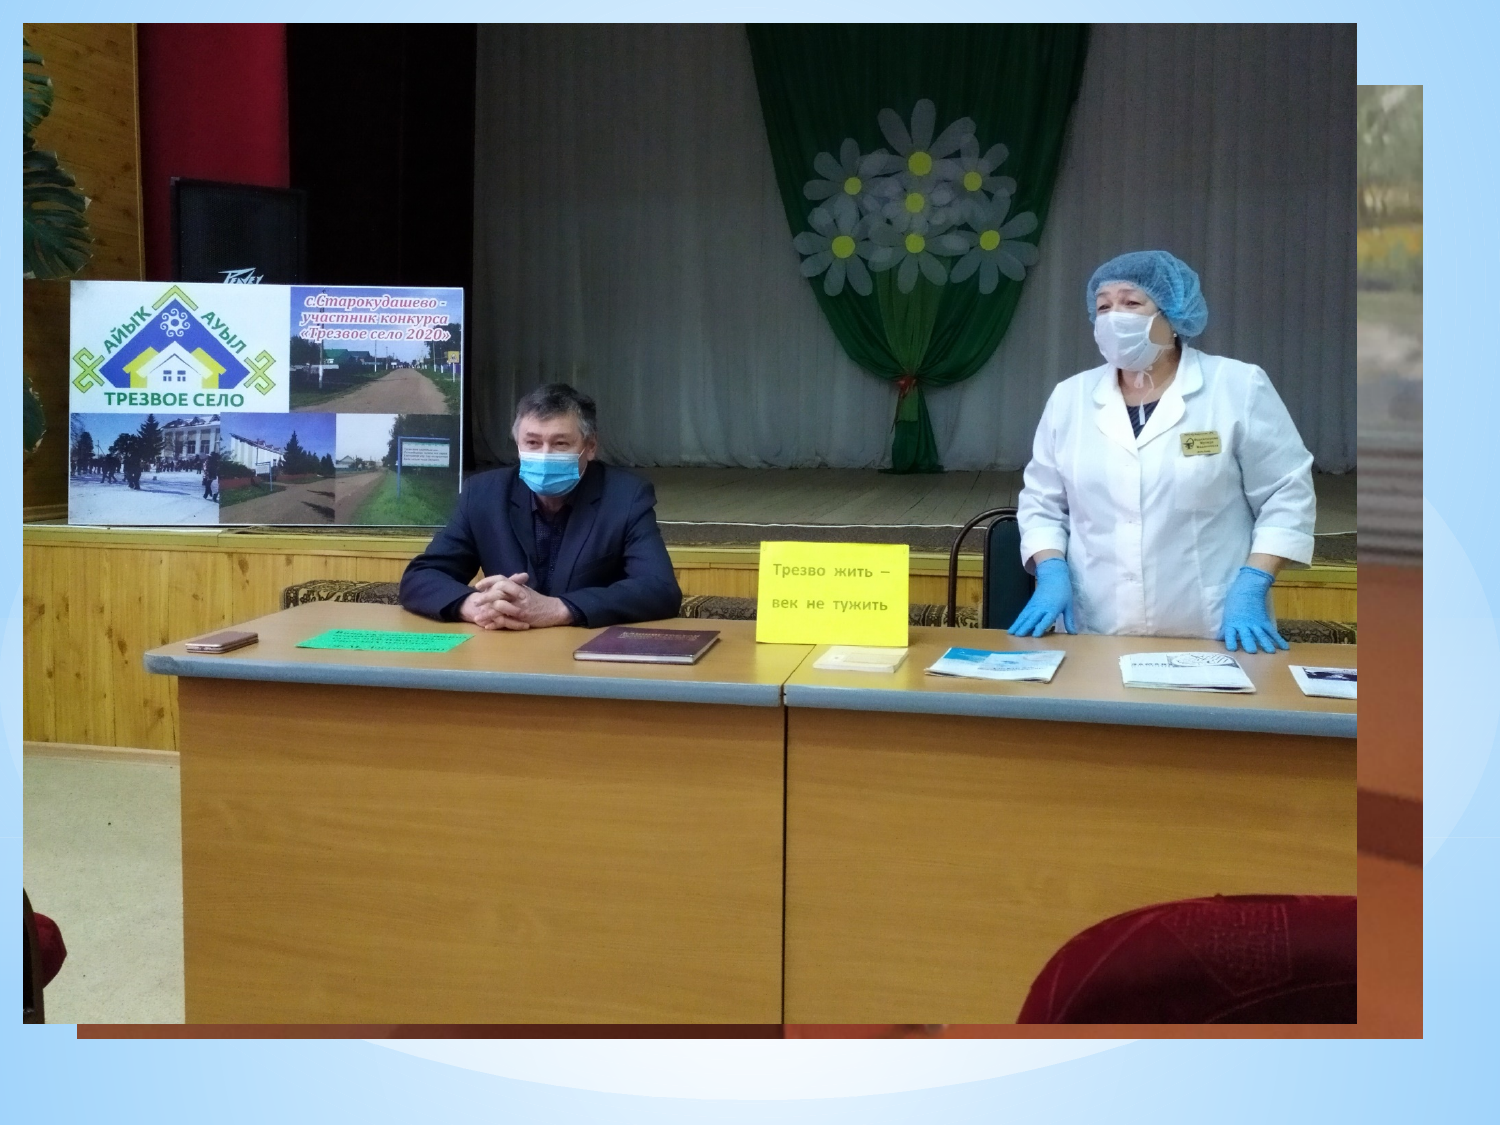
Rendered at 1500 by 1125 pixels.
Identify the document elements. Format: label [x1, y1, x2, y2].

picture [23, 23, 1423, 1040]
